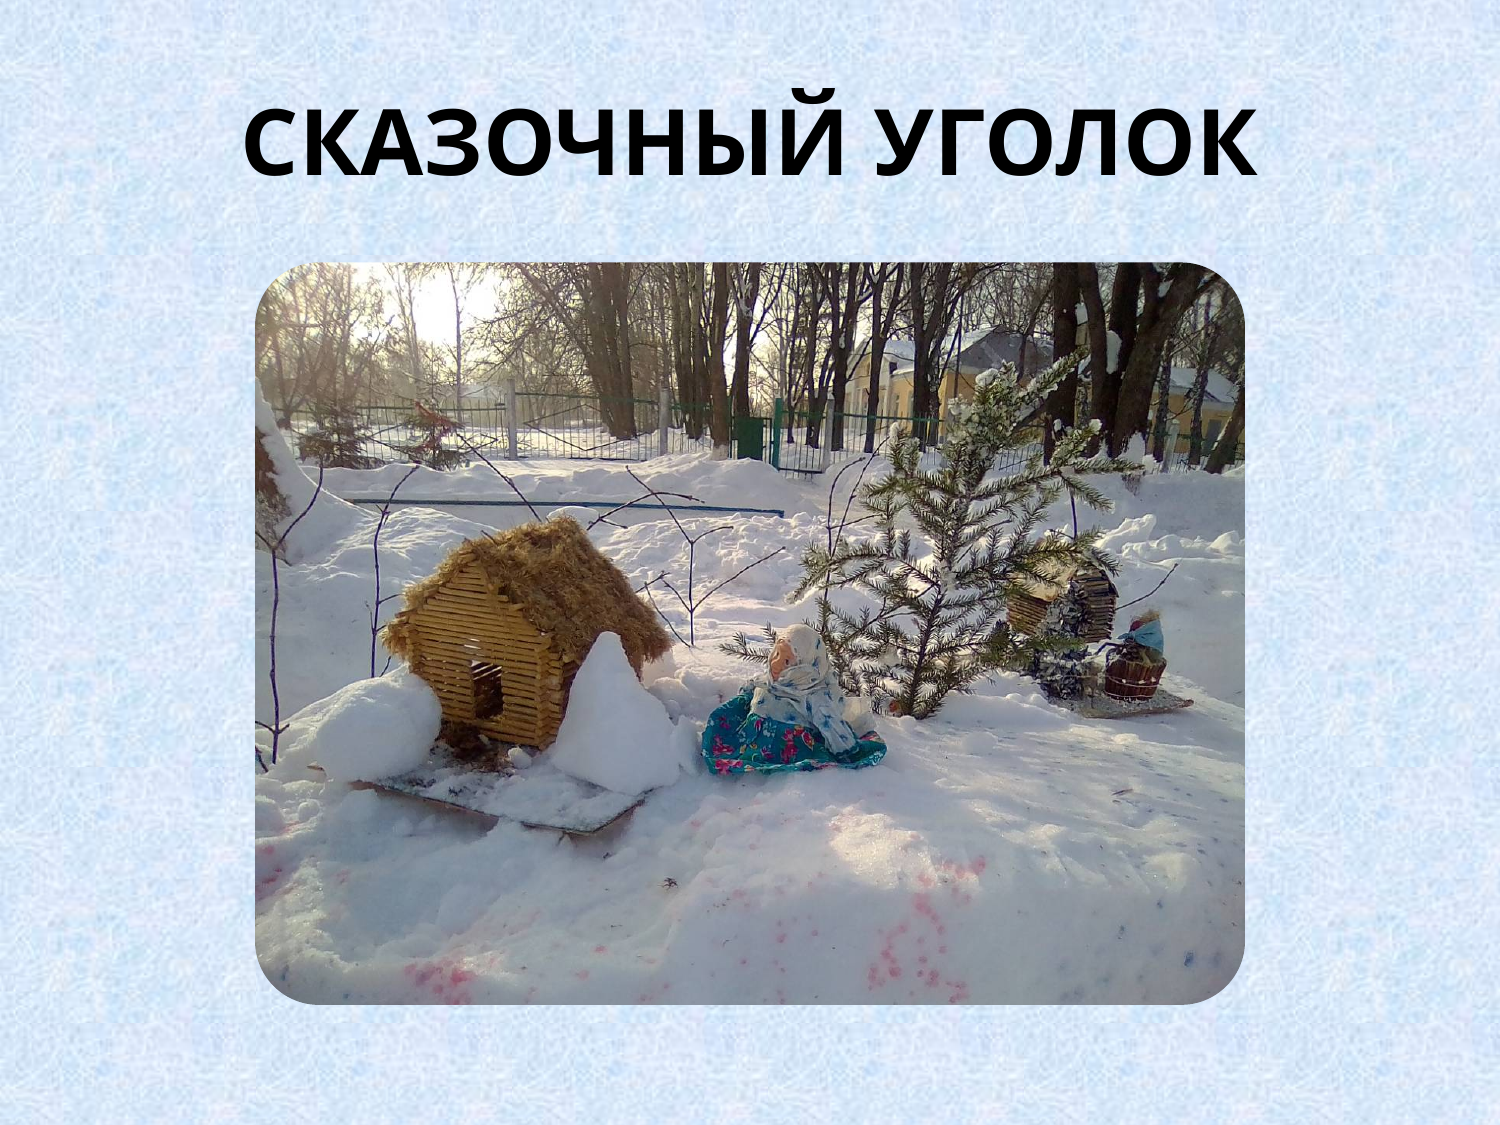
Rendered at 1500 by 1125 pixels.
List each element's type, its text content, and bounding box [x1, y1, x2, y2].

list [254, 262, 1246, 1006]
title СКАЗОЧНЫЙ УГОЛОК [75, 45, 1425, 233]
picture [0, 0, 1500, 1125]
